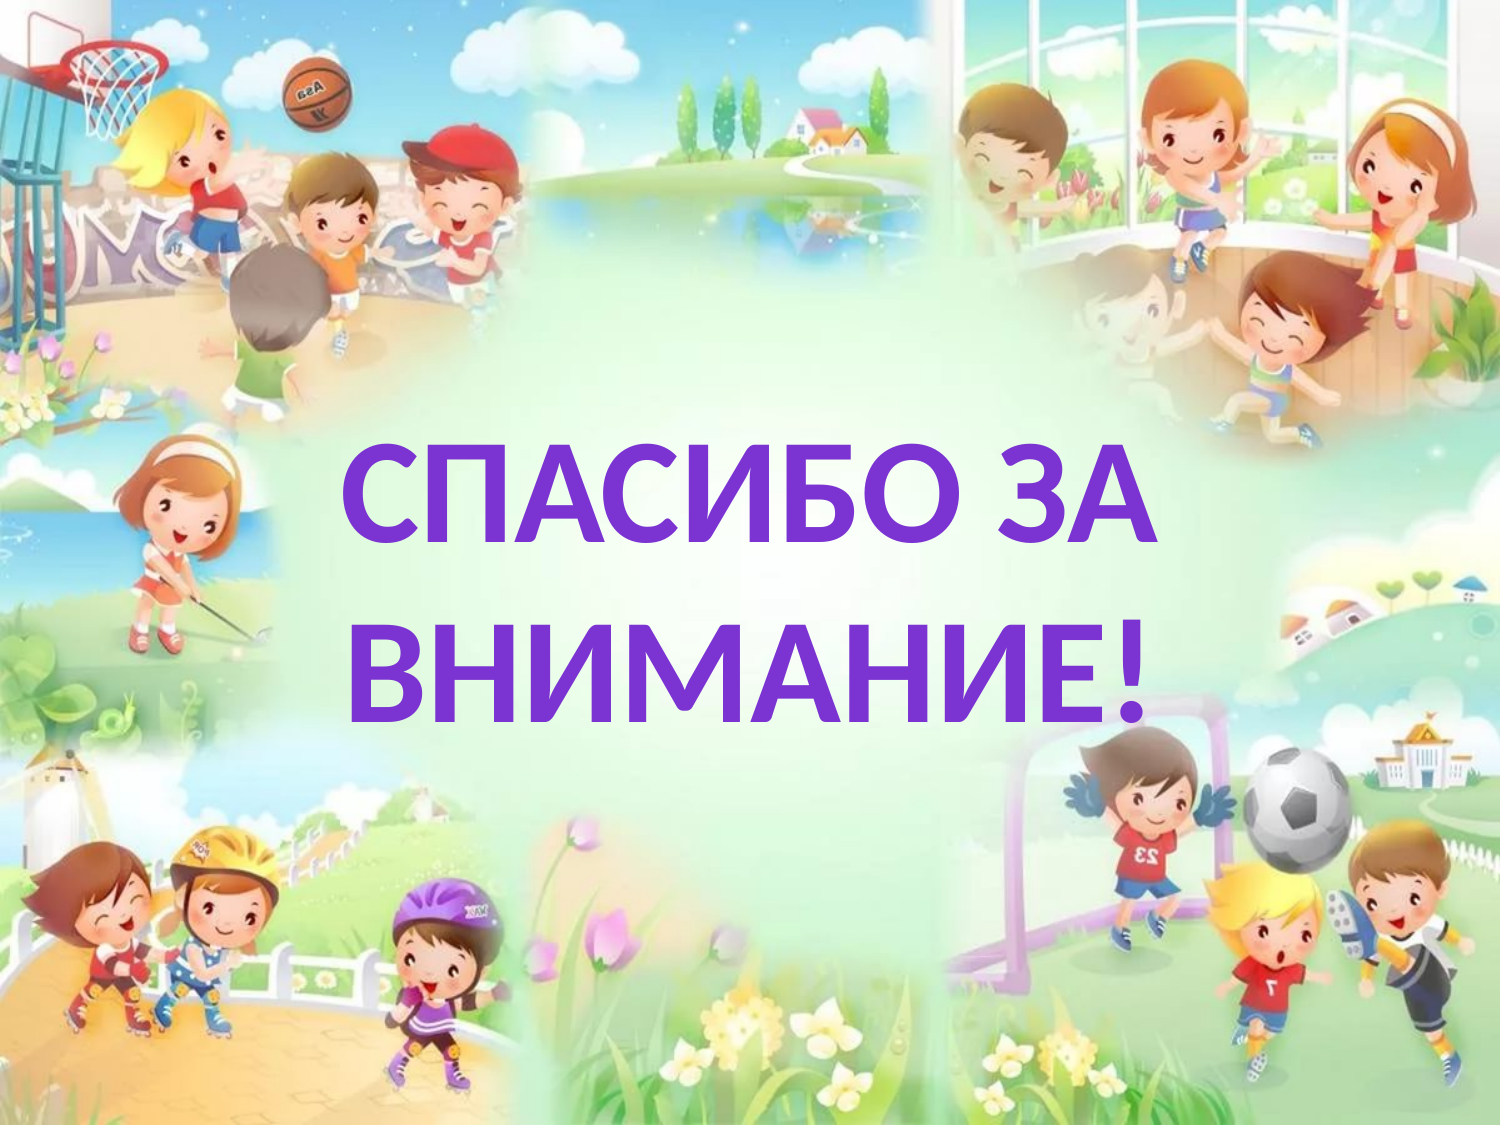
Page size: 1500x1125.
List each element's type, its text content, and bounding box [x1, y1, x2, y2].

text_box Спасибо за внимание! [312, 385, 1187, 760]
picture [0, 0, 1500, 1125]
